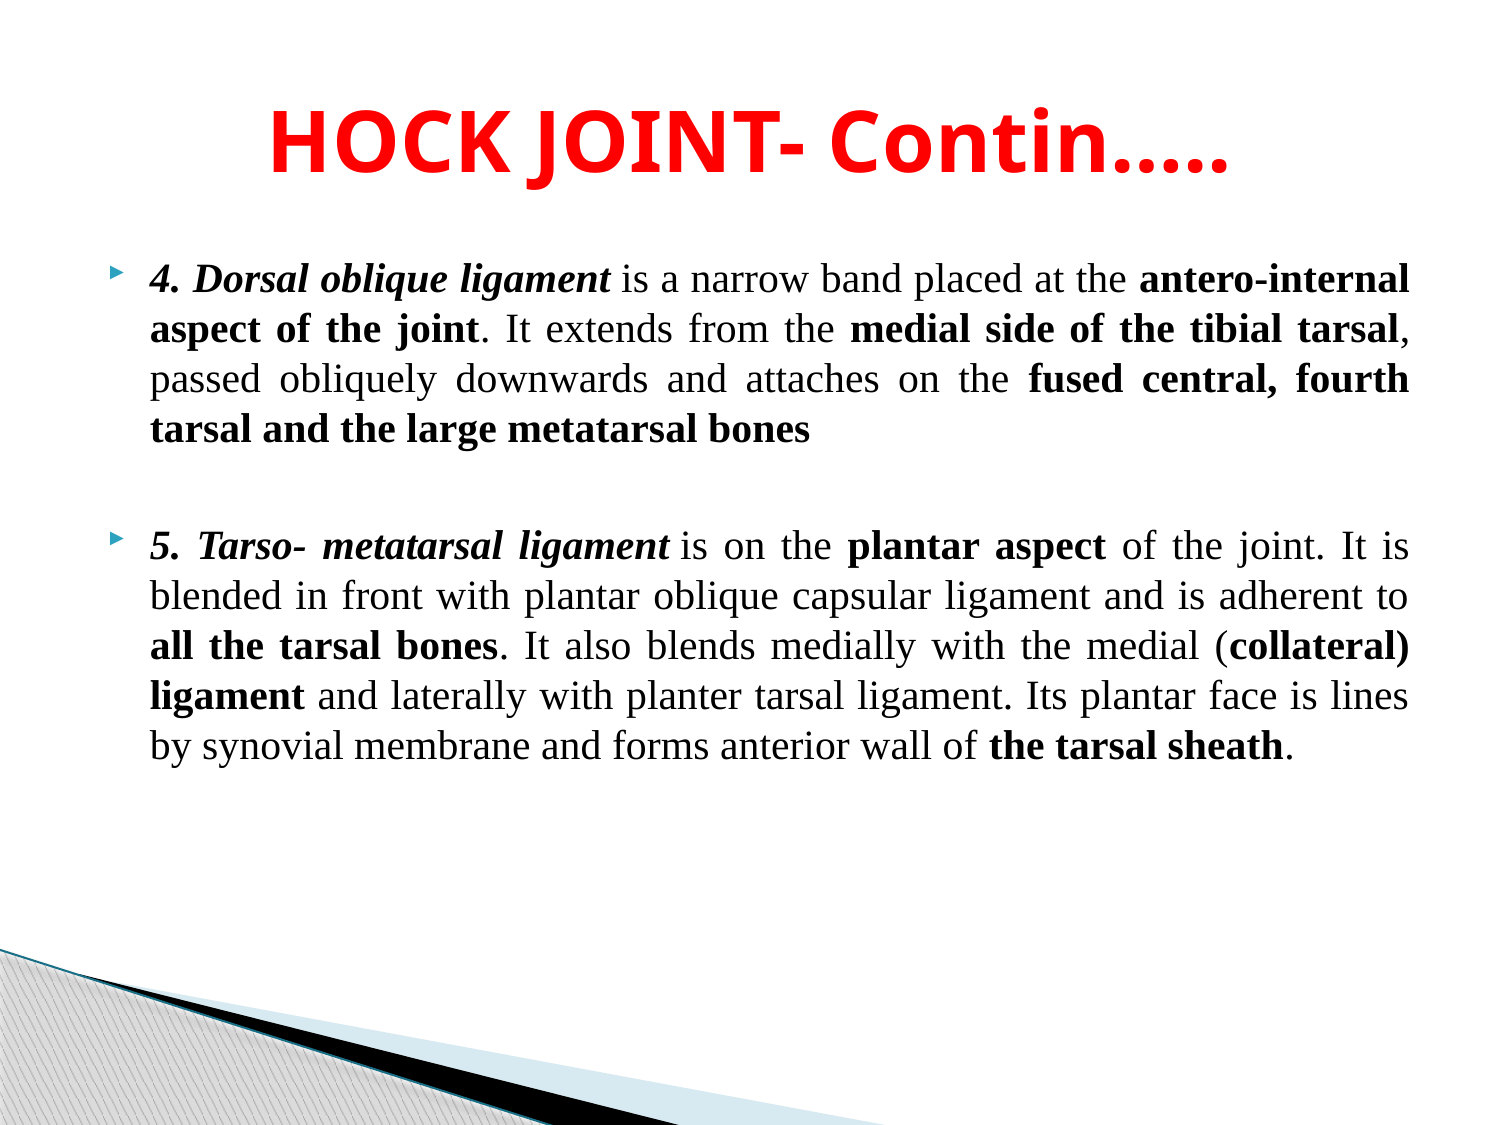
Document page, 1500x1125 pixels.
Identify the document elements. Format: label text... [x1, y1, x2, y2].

list 4. Dorsal oblique ligament is a narrow band placed at the antero-internal aspect of the joint. It extends from the medial side of the tibial tarsal, passed obliquely downwards and attaches on the fused central, fourth tarsal and the large metatarsal bones 5. Tarso- metatarsal ligament is on the plantar aspect of the joint. It is blended in front with plantar oblique capsular ligament and is adherent to all the tarsal bones. It also blends medially with the medial (collateral) ligament and laterally with planter tarsal ligament. Its plantar face is lines by synovial membrane and forms anterior wall of the tarsal sheath. [75, 243, 1425, 986]
title HOCK JOINT- Contin….. [75, 45, 1425, 233]
